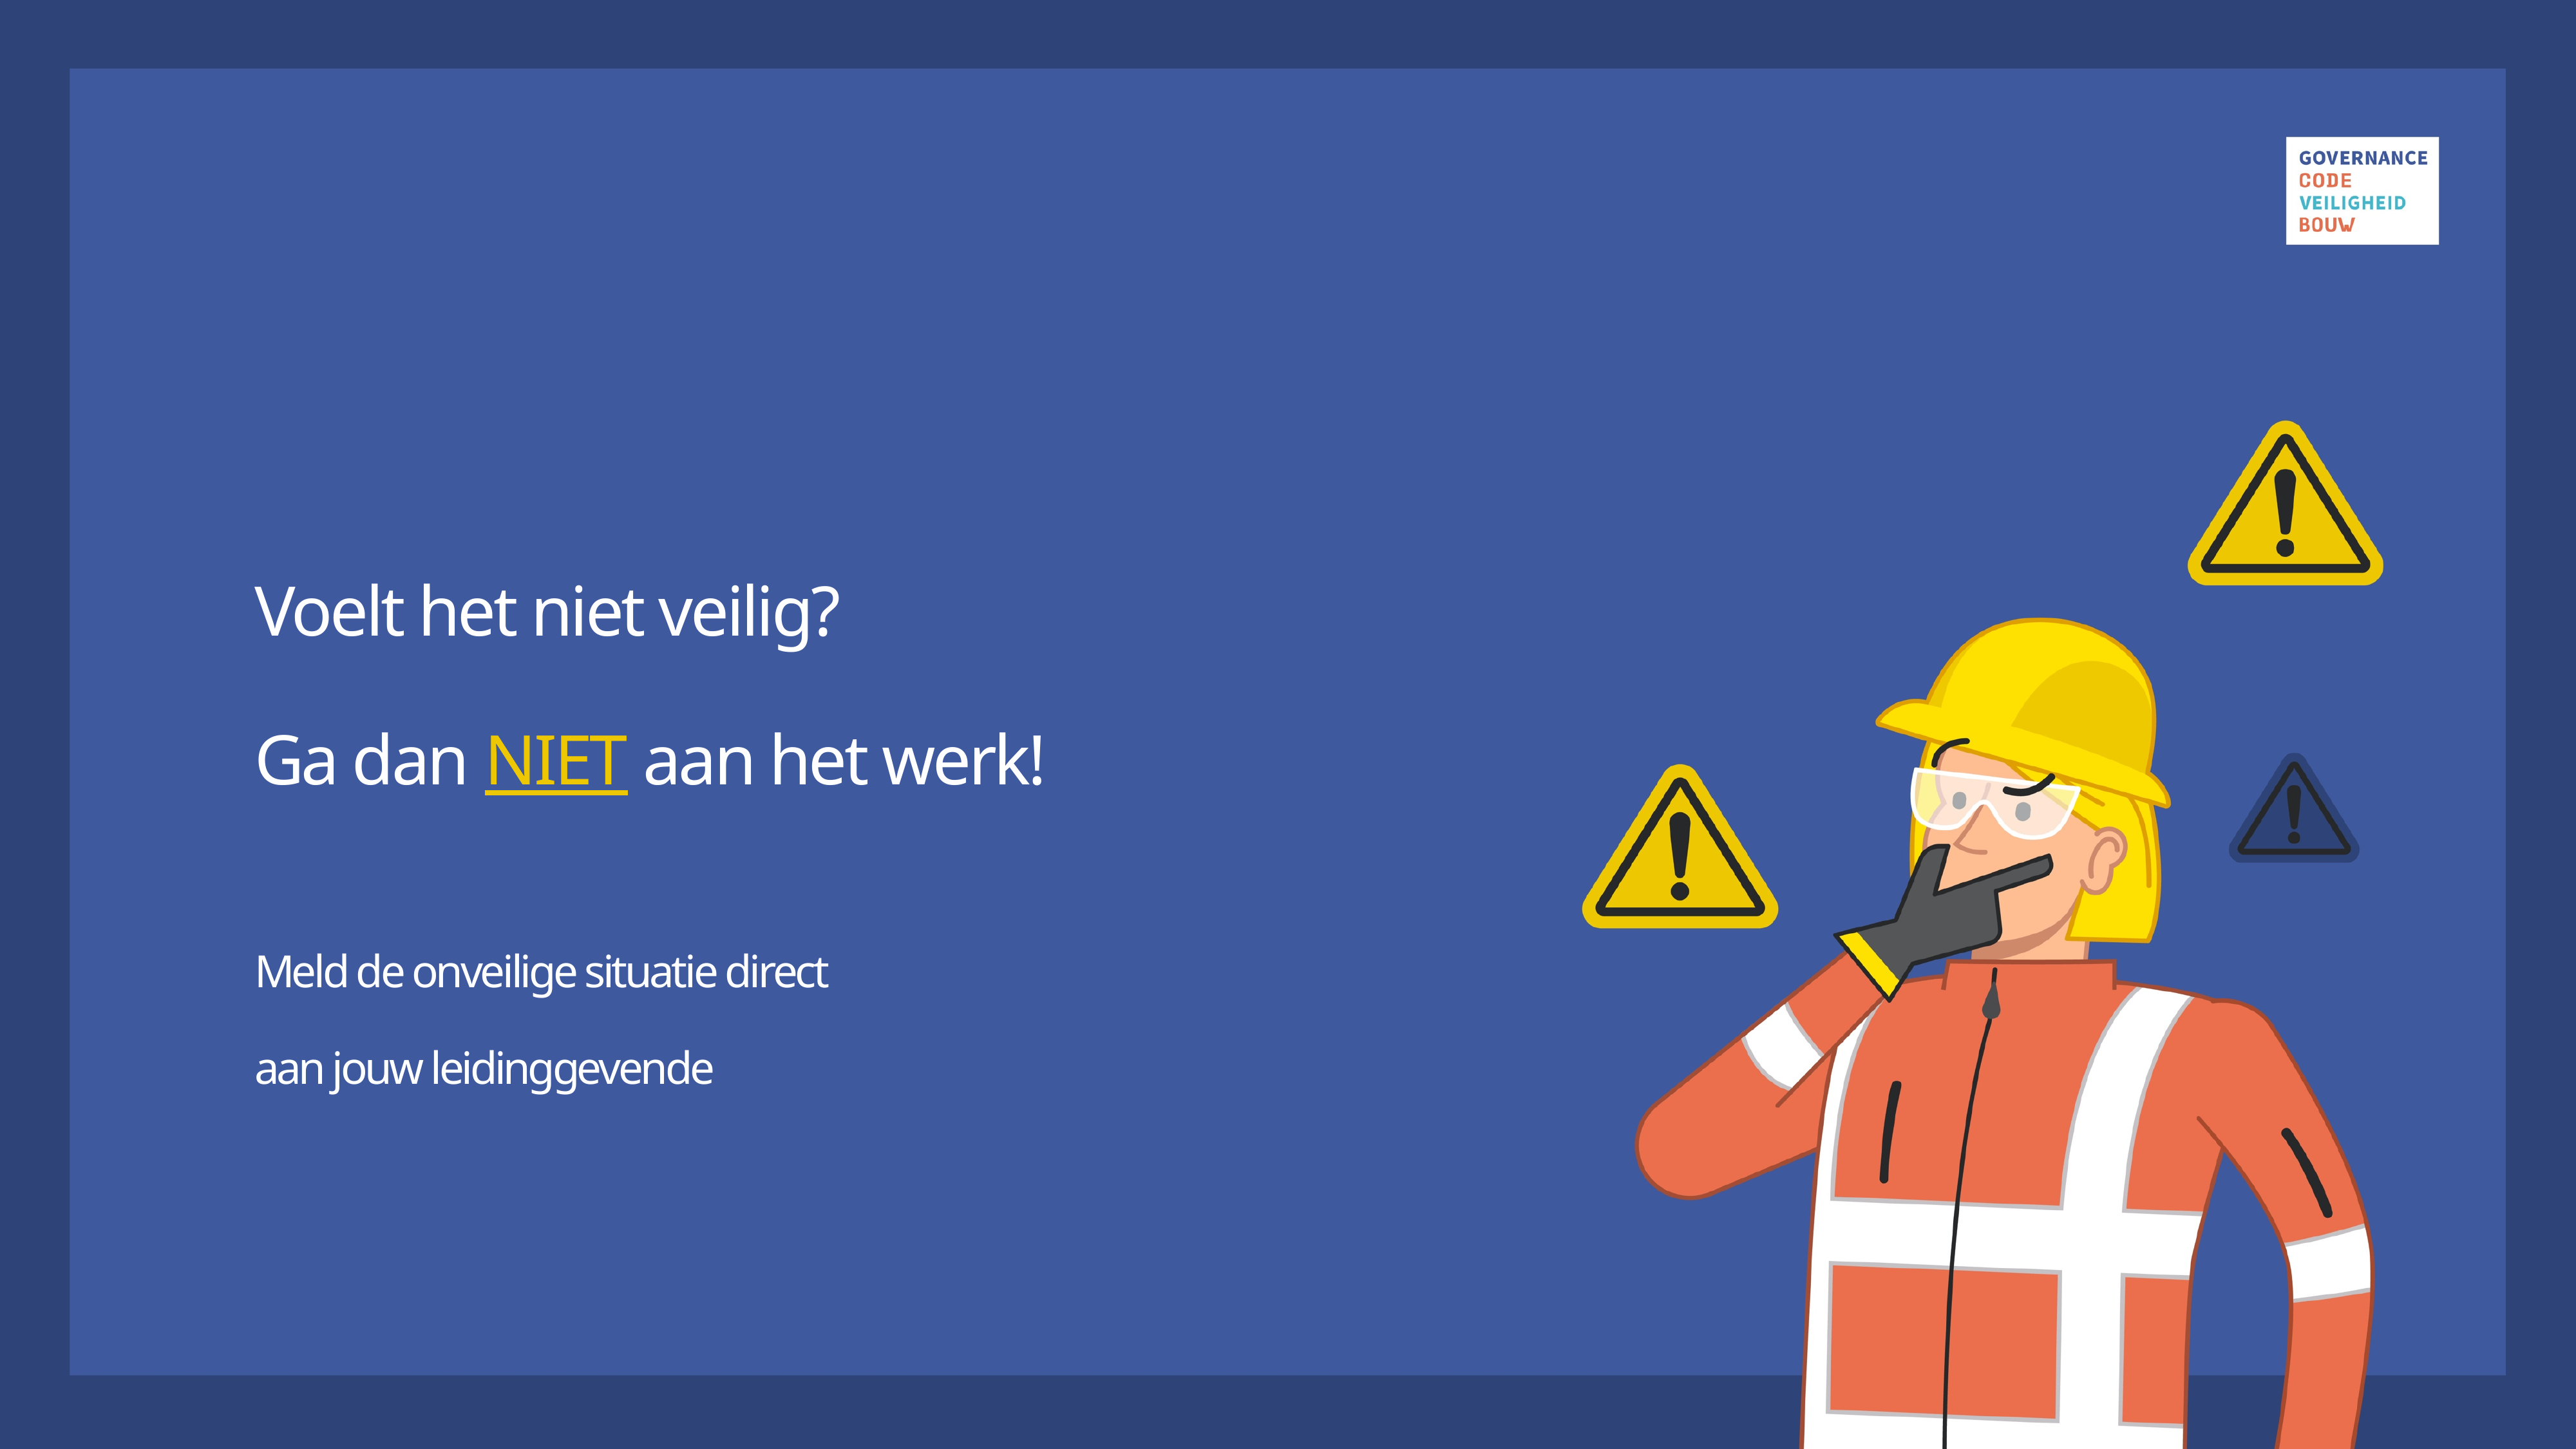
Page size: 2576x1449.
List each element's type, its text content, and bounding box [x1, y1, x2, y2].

text_box Voelt het niet veilig? Ga dan NIET aan het werk! Meld de onveilige situatie direct aan jouw leidinggevende [249, 571, 1523, 1104]
picture [0, 0, 2576, 1449]
